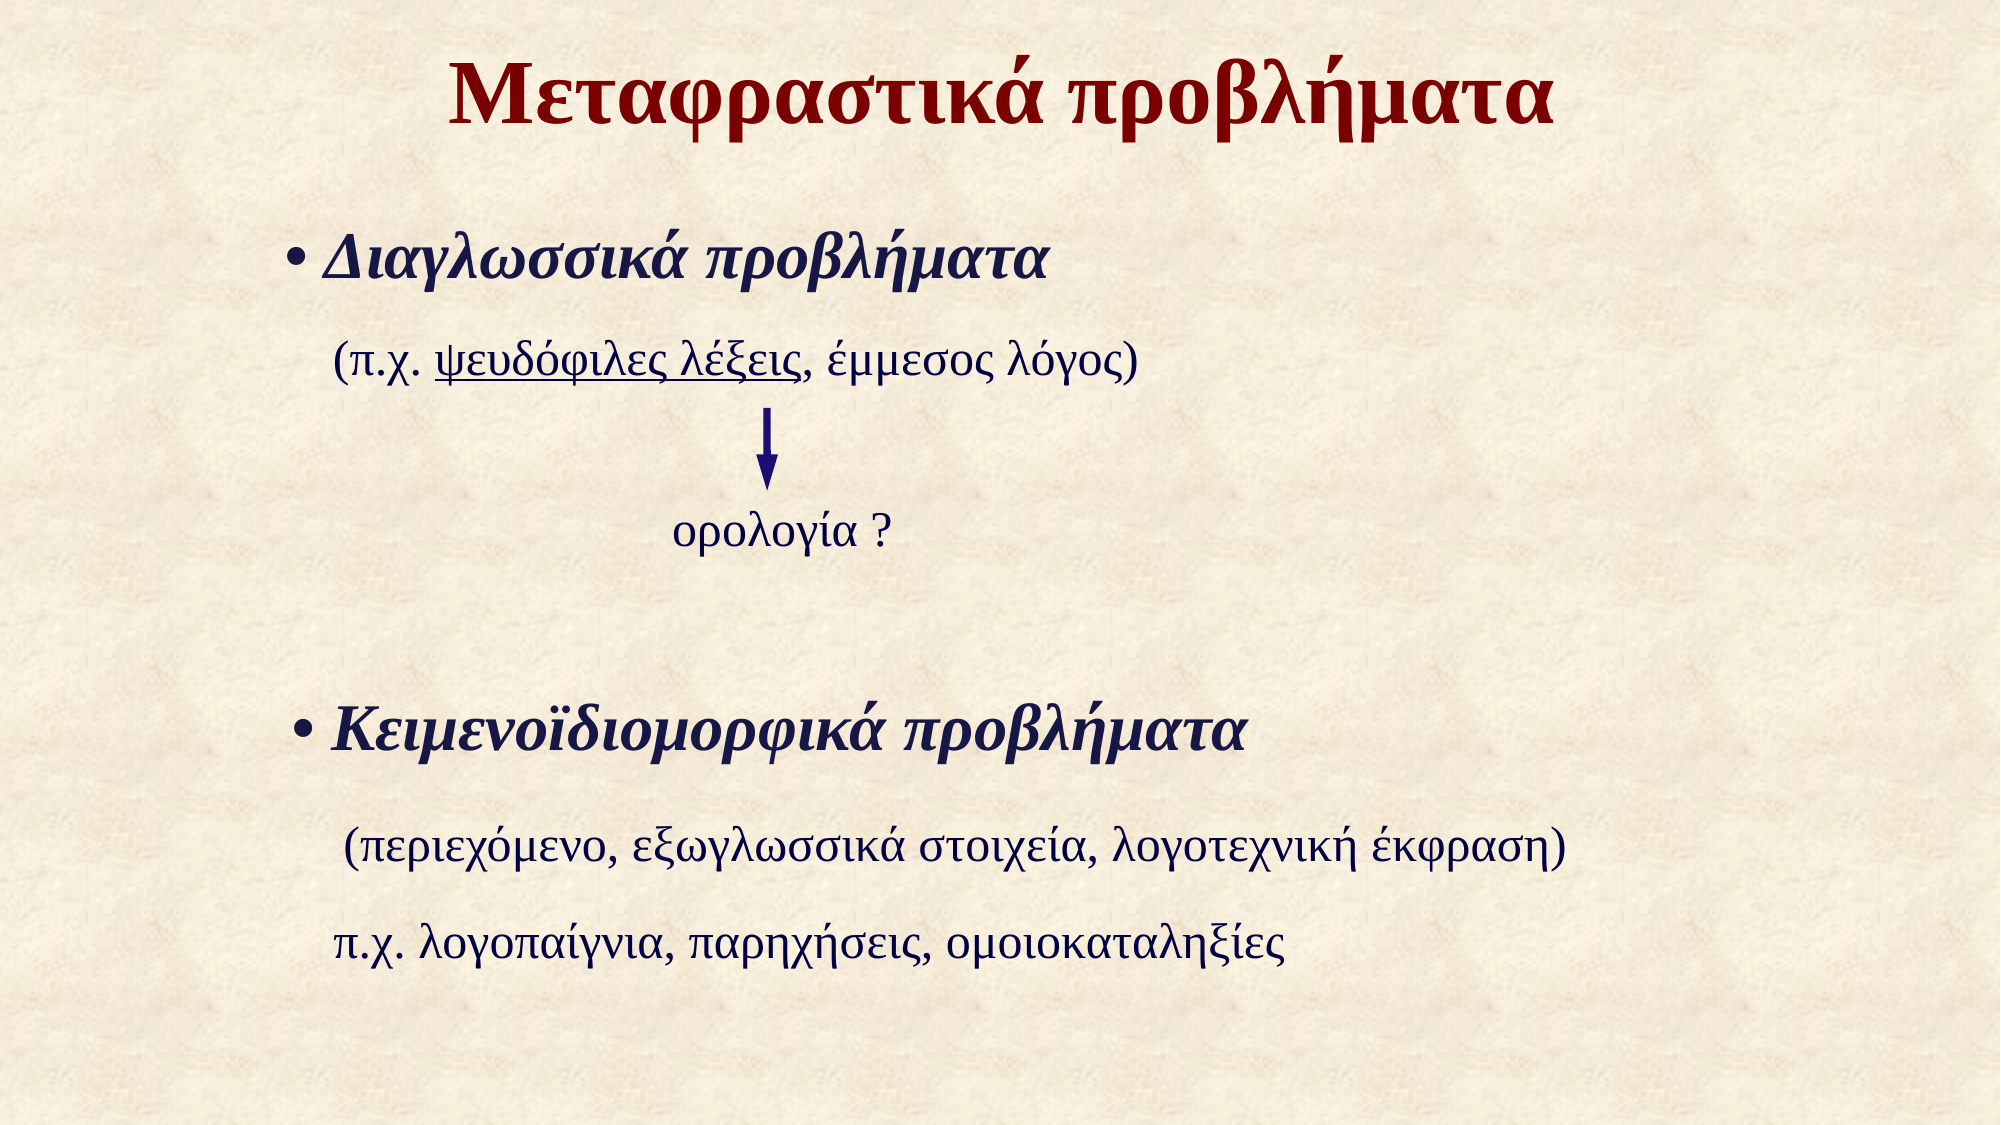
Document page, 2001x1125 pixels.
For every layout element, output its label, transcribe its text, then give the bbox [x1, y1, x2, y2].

text_box (περιεχόμενο, εξωγλωσσικά στοιχεία, λογοτεχνική έκφραση) [328, 804, 1583, 880]
text_box (π.χ. ψευδόφιλες λέξεις, έμμεσος λόγος) [318, 318, 1155, 394]
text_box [655, 407, 910, 565]
title Μεταφραστικά προβλήματα [327, 31, 1678, 157]
text_box • Κειμενοϊδιομορφικά προβλήματα [276, 691, 1265, 771]
text_box π.χ. λογοπαίγνια, παρηχήσεις, ομοιοκαταληξίες [318, 901, 1301, 976]
text_box • Διαγλωσσικά προβλήματα [270, 219, 1067, 299]
